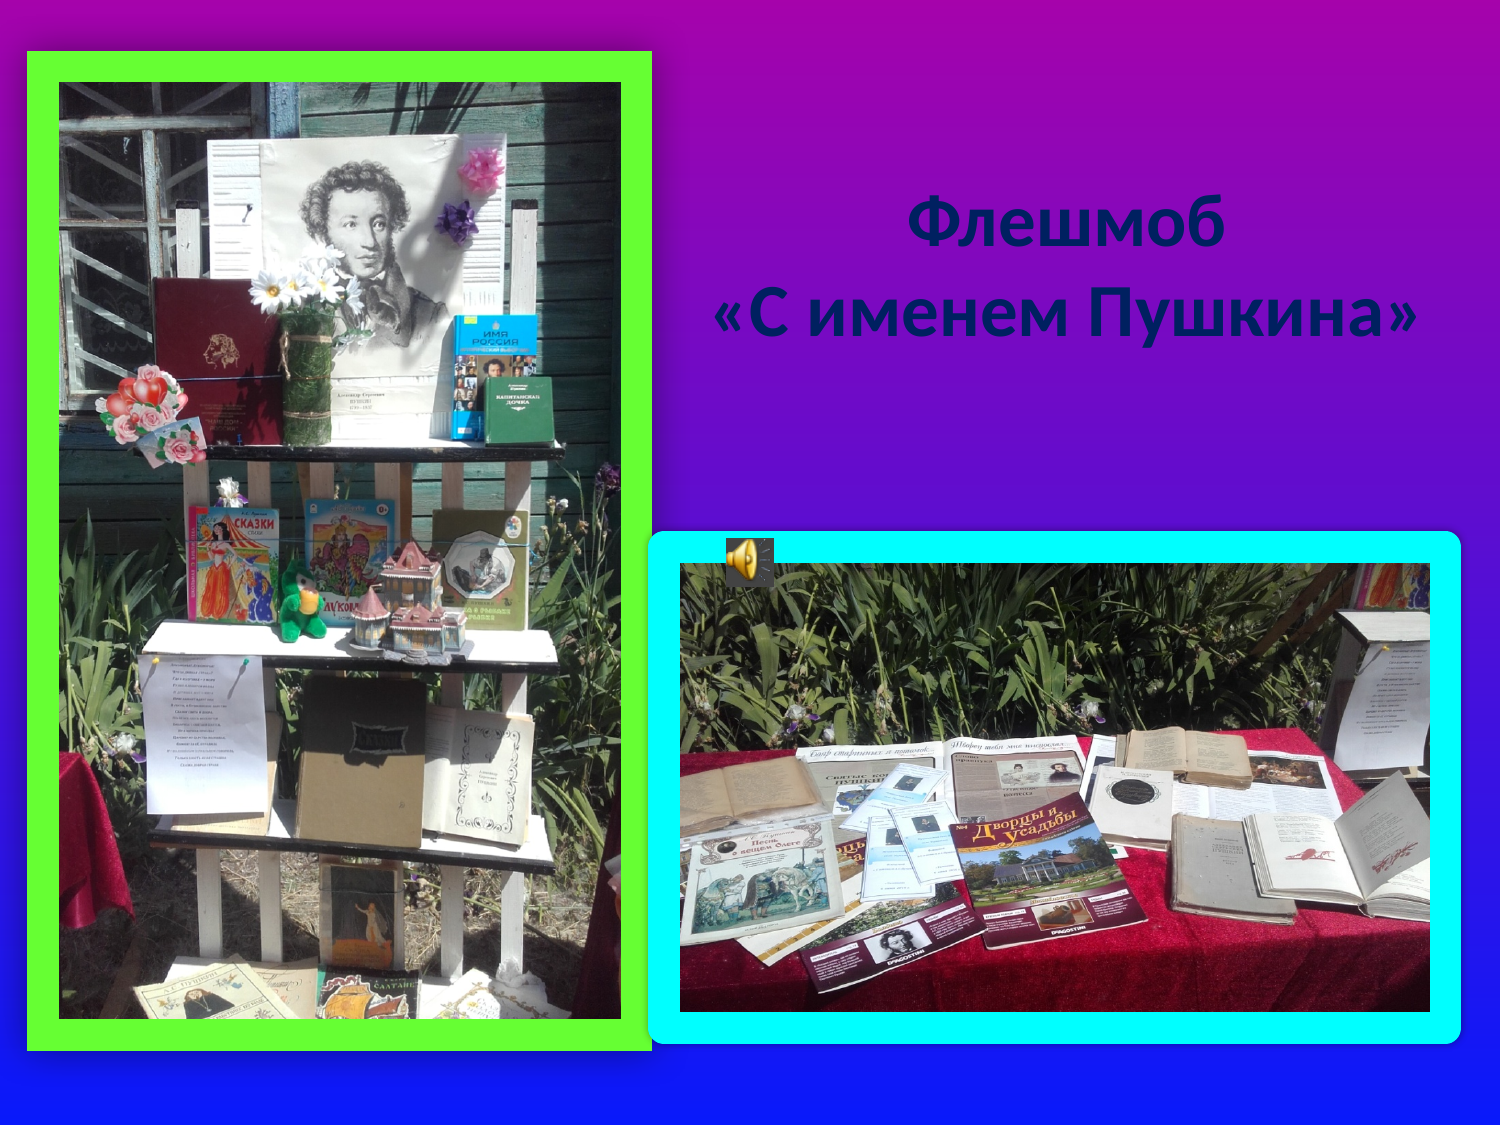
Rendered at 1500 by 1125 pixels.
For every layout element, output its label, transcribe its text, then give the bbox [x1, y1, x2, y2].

text_box Флешмоб «С именем Пушкина» [691, 163, 1444, 359]
picture [0, 83, 1430, 1019]
